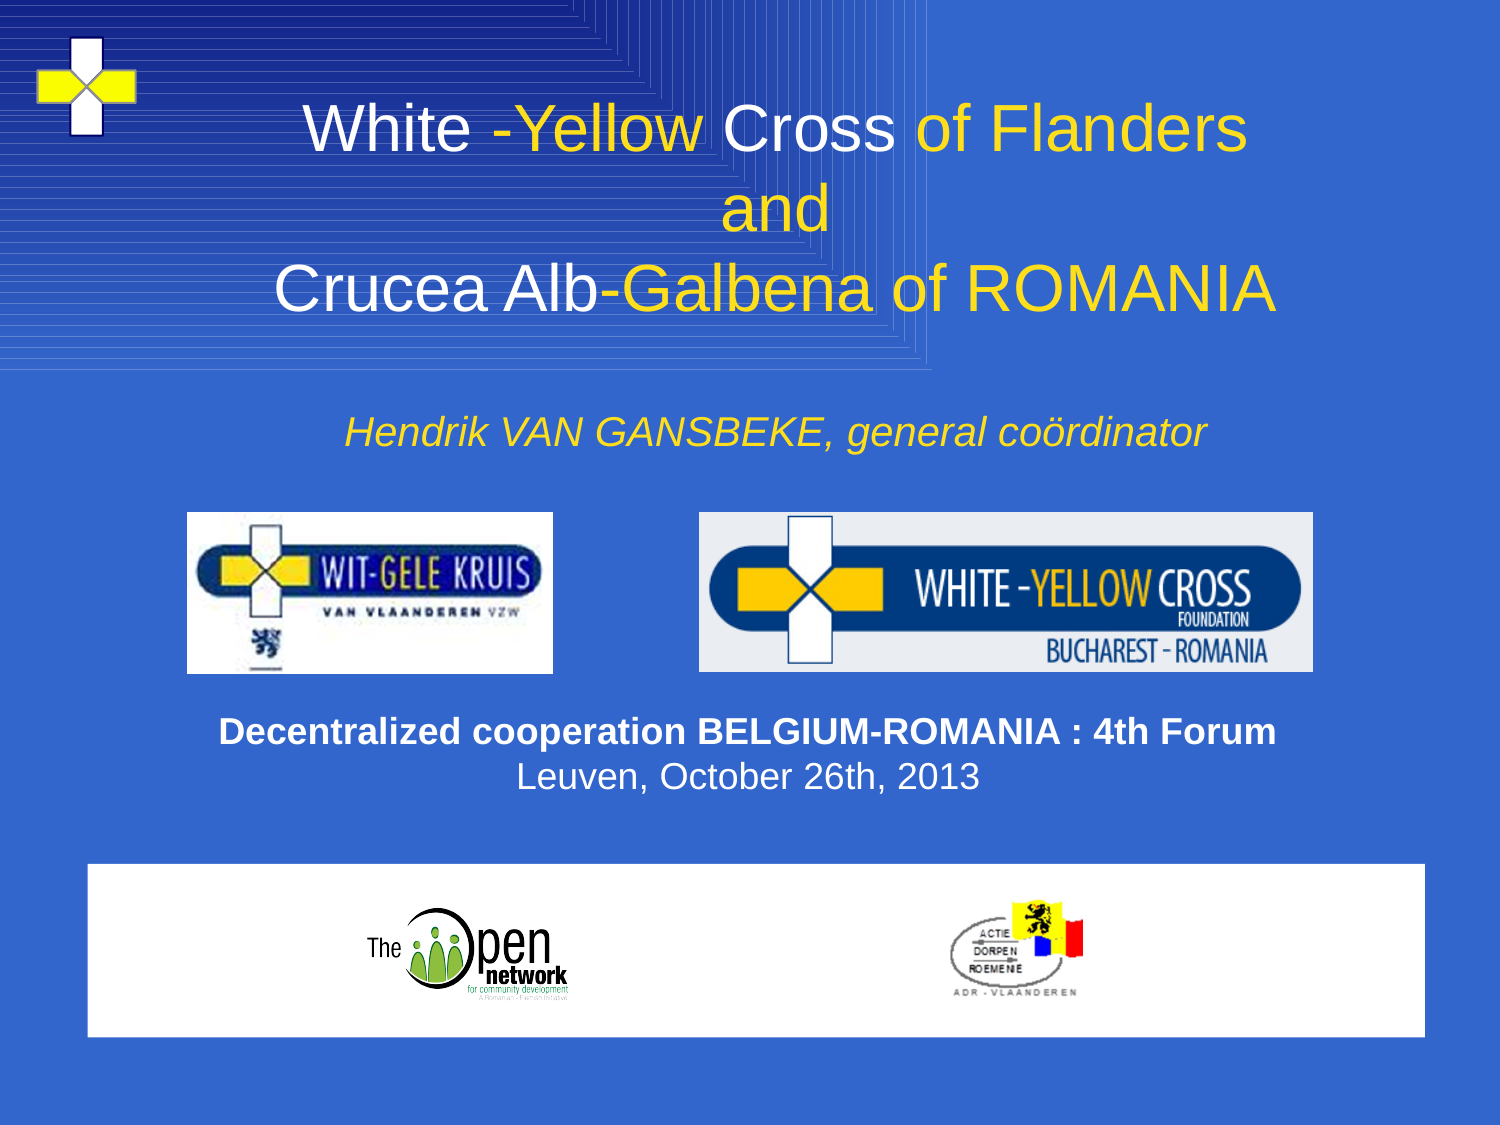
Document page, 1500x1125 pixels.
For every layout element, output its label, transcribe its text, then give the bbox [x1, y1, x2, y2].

picture [362, 899, 573, 1005]
picture [699, 512, 1313, 672]
subtitle [87, 863, 1426, 1038]
title White -Yellow Cross of Flanders and Crucea Alb-Galbena of ROMANIA Hendrik VAN GANSBEKE, general coördinator [249, 73, 1303, 463]
picture [187, 512, 553, 674]
text_box Decentralized cooperation BELGIUM-ROMANIA : 4th Forum Leuven, October 26th, 2013 [87, 699, 1409, 805]
picture [949, 899, 1084, 1001]
